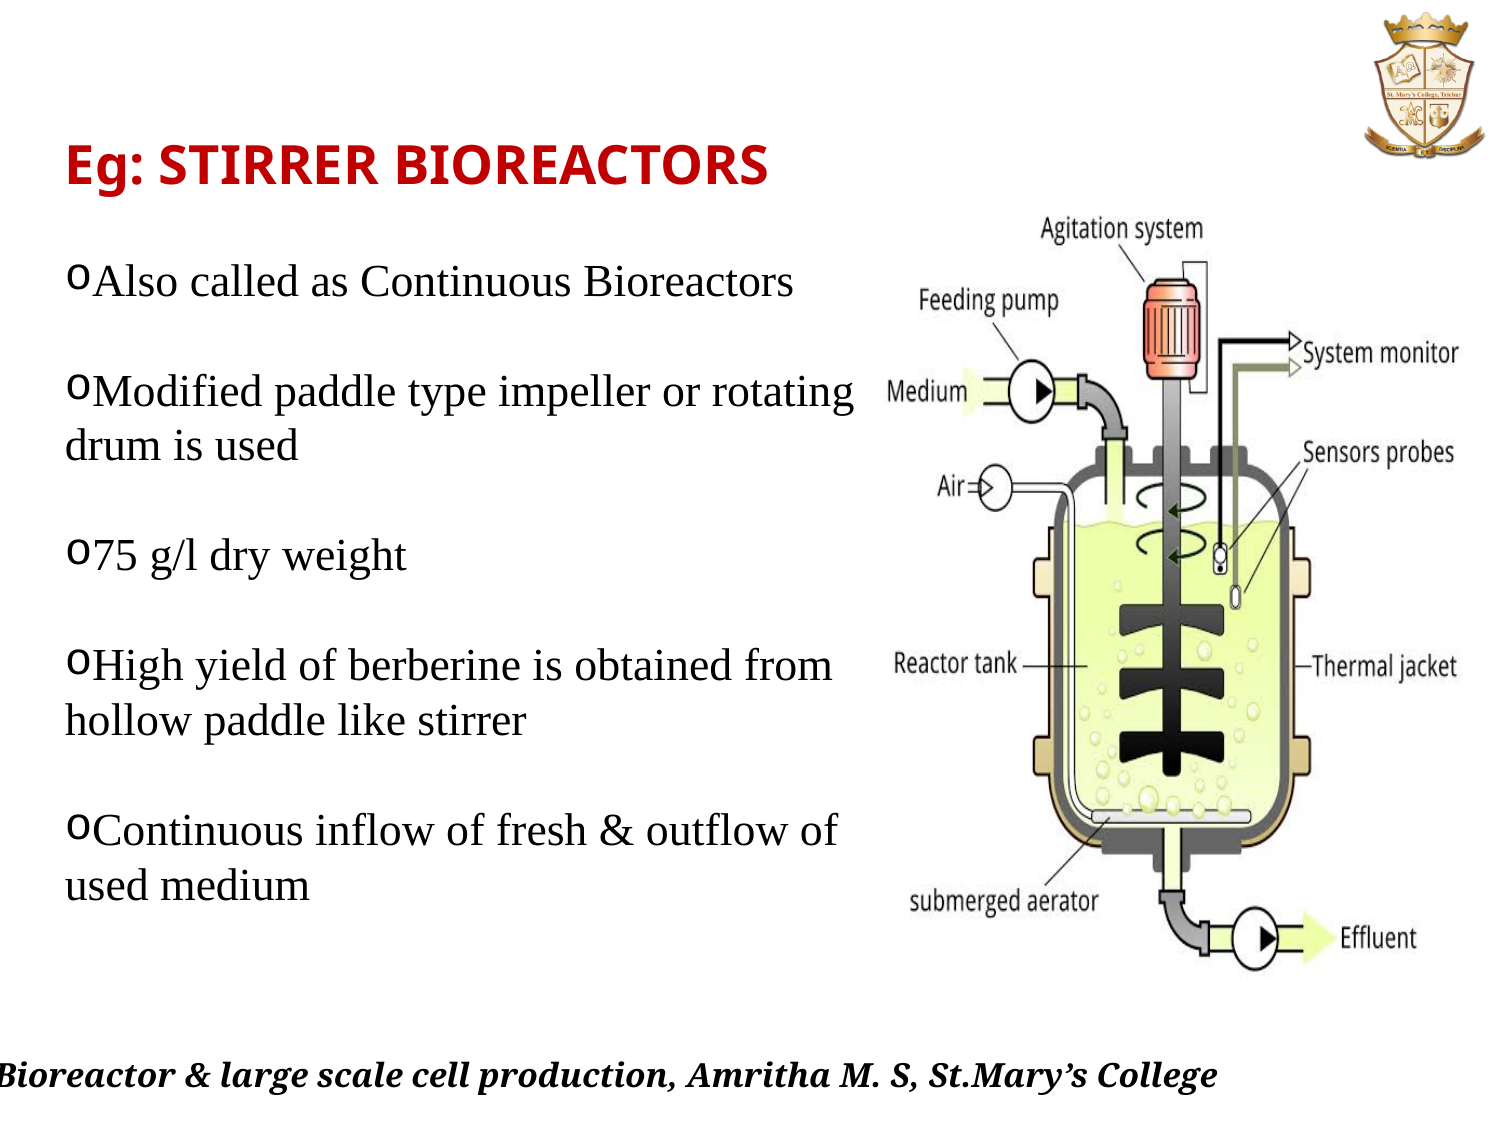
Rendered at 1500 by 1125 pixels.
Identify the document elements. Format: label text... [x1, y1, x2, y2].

text_box [0, 95, 1241, 246]
text_box Eg: STIRRER BIOREACTORS Also called as Continuous Bioreactors Modified paddle type impeller or rotating drum is used 75 g/l dry weight High yield of berberine is obtained from hollow paddle like stirrer Continuous inflow of fresh & outflow of used medium [49, 122, 921, 973]
text_box Bioreactor & large scale cell production, Amritha M. S, St.Mary’s College [0, 1046, 1235, 1102]
picture [874, 0, 1500, 1007]
